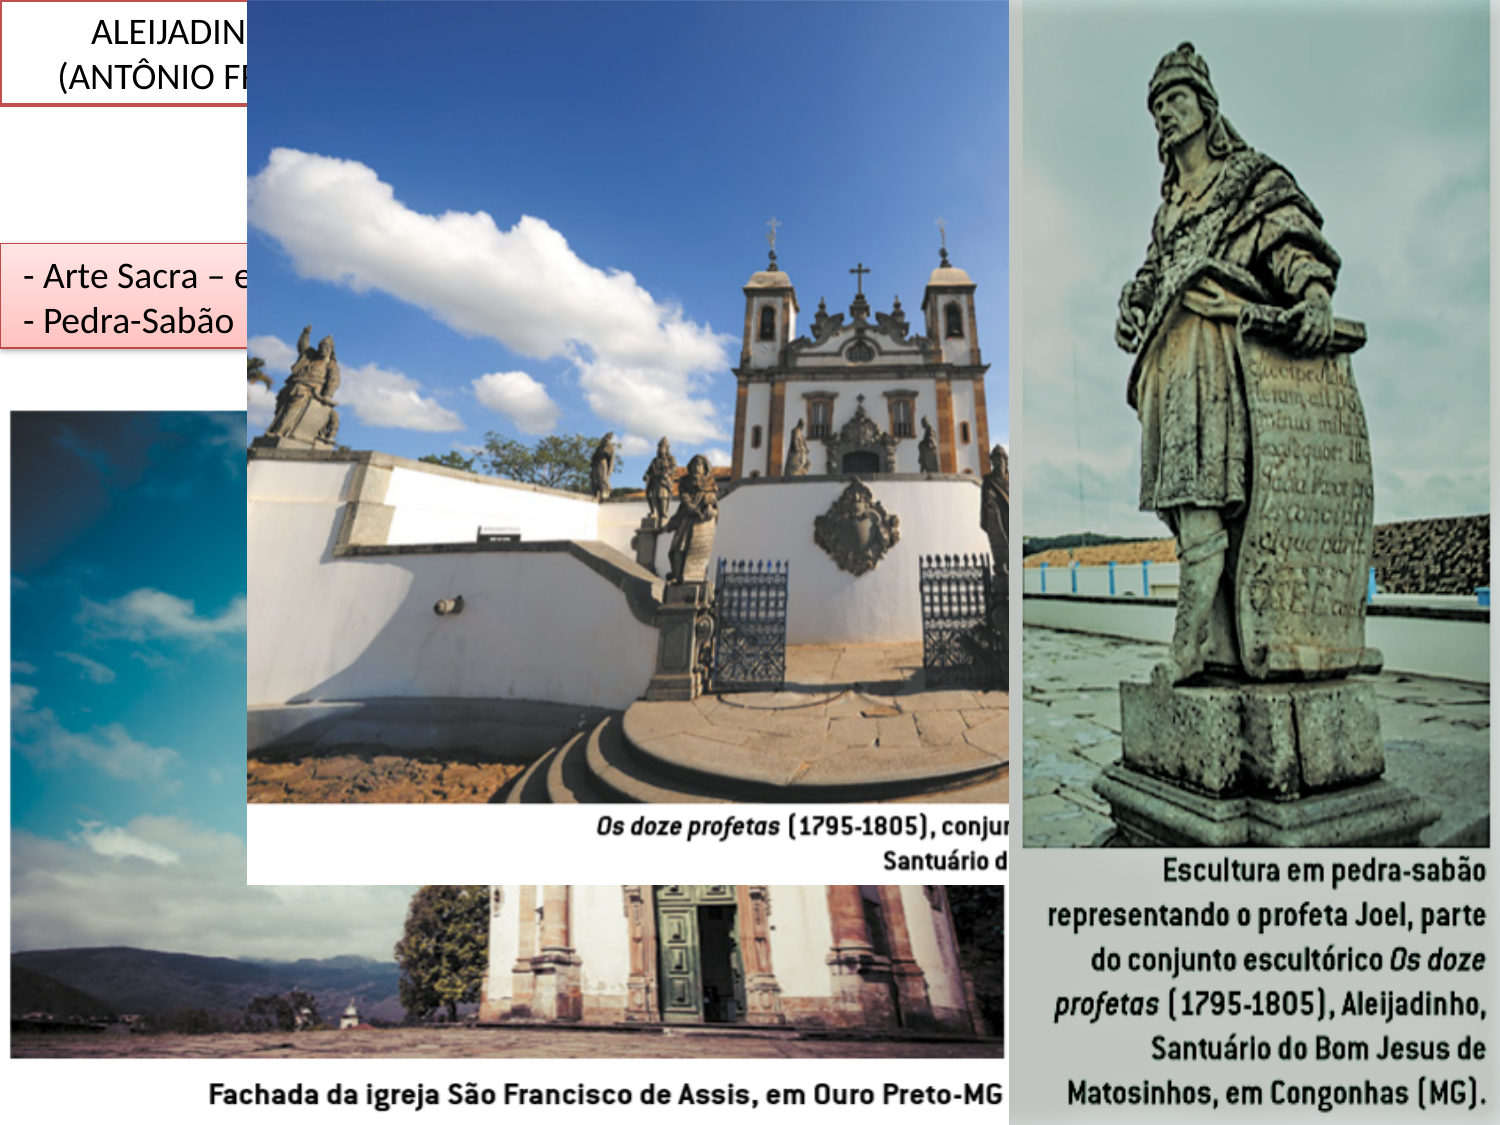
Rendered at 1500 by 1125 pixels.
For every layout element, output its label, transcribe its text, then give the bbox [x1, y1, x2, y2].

text_box - Arte Sacra – expressões populares - Pedra-Sabão [0, 243, 242, 349]
picture [0, 0, 1500, 1125]
text_box ALEIJADINHO – 1730-1814 (ANTÔNIO FRANCISCO LISBOA) [0, 0, 245, 107]
